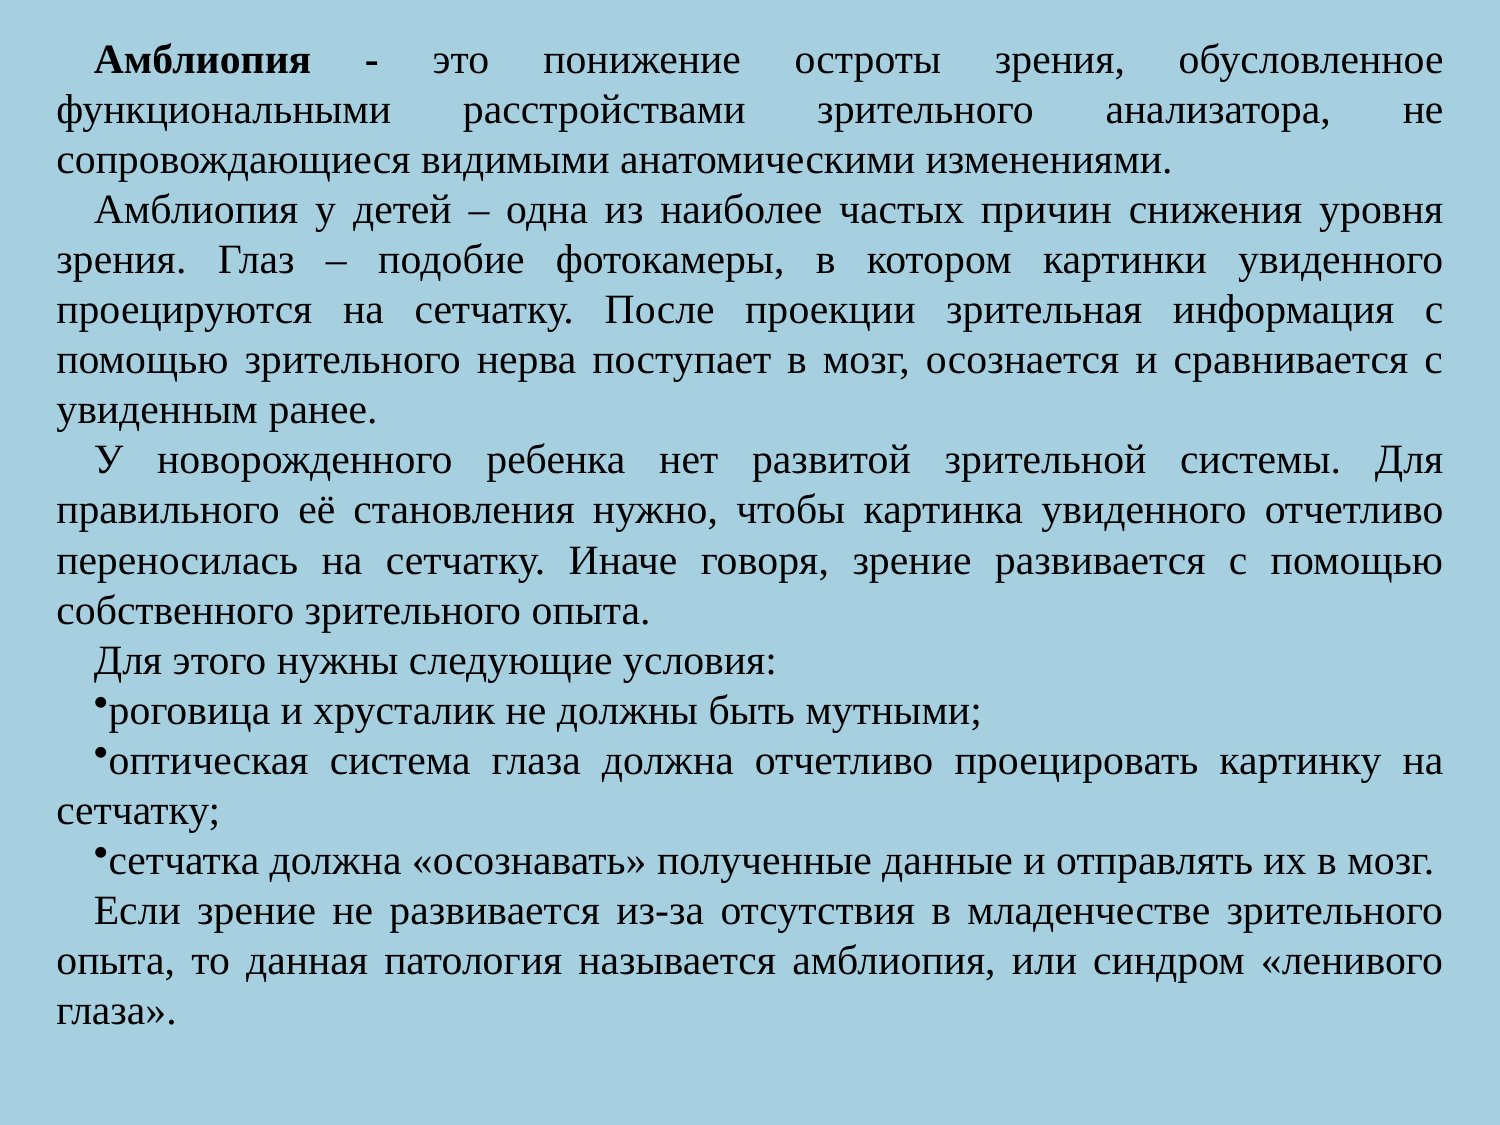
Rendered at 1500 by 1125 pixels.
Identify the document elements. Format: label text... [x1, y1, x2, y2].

text_box Амблиопия - это понижение остроты зрения, обусловленное функциональными расстройствами зрительного анализатора, не сопровождающиеся видимыми анатомическими изменениями. Амблиопия у детей – одна из наиболее частых причин снижения уровня зрения. Глаз – подобие фотокамеры, в котором картинки увиденного проецируются на сетчатку. После проекции зрительная информация с помощью зрительного нерва поступает в мозг, осознается и сравнивается с увиденным ранее. У новорожденного ребенка нет развитой зрительной системы. Для правильного её становления нужно, чтобы картинка увиденного отчетливо переносилась на сетчатку. Иначе говоря, зрение развивается с помощью собственного зрительного опыта. Для этого нужны следующие условия: роговица и хрусталик не должны быть мутными; оптическая система глаза должна отчетливо проецировать картинку на сетчатку; сетчатка должна «осознавать» полученные данные и отправлять их в мозг. Если зрение не развивается из-за отсутствия в младенчестве зрительного опыта, то данная патология называется амблиопия, или синдром «ленивого глаза». [41, 24, 1459, 1085]
